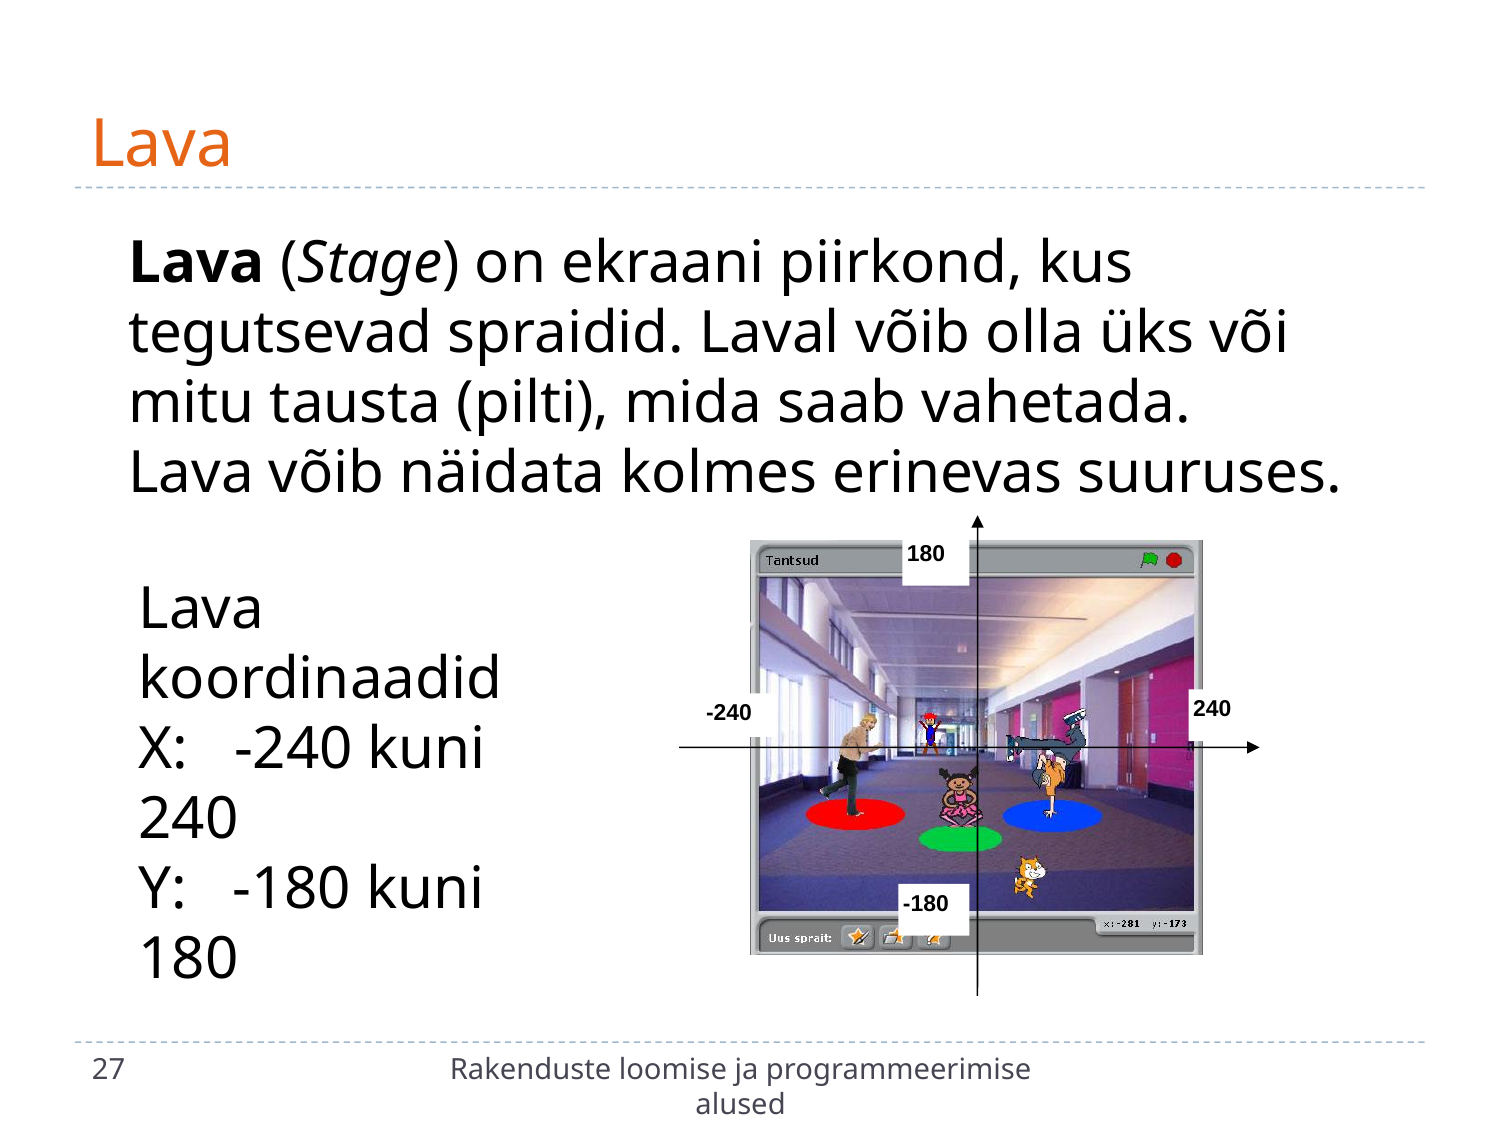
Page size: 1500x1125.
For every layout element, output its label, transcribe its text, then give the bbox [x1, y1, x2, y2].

text_box Lava koordinaadid X: -240 kuni 240 Y: -180 kuni 180 [123, 562, 585, 998]
title Lava [75, 37, 1425, 188]
footer Rakenduste loomise ja programmeerimise alused [430, 1042, 1051, 1103]
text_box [678, 515, 1260, 996]
text_box Lava (Stage) on ekraani piirkond, kus tegutsevad spraidid. Laval võib olla üks või mitu tausta (pilti), mida saab vahetada. Lava võib näidata kolmes erinevas suuruses. [123, 219, 1388, 505]
slide_number 27 [76, 1042, 426, 1103]
